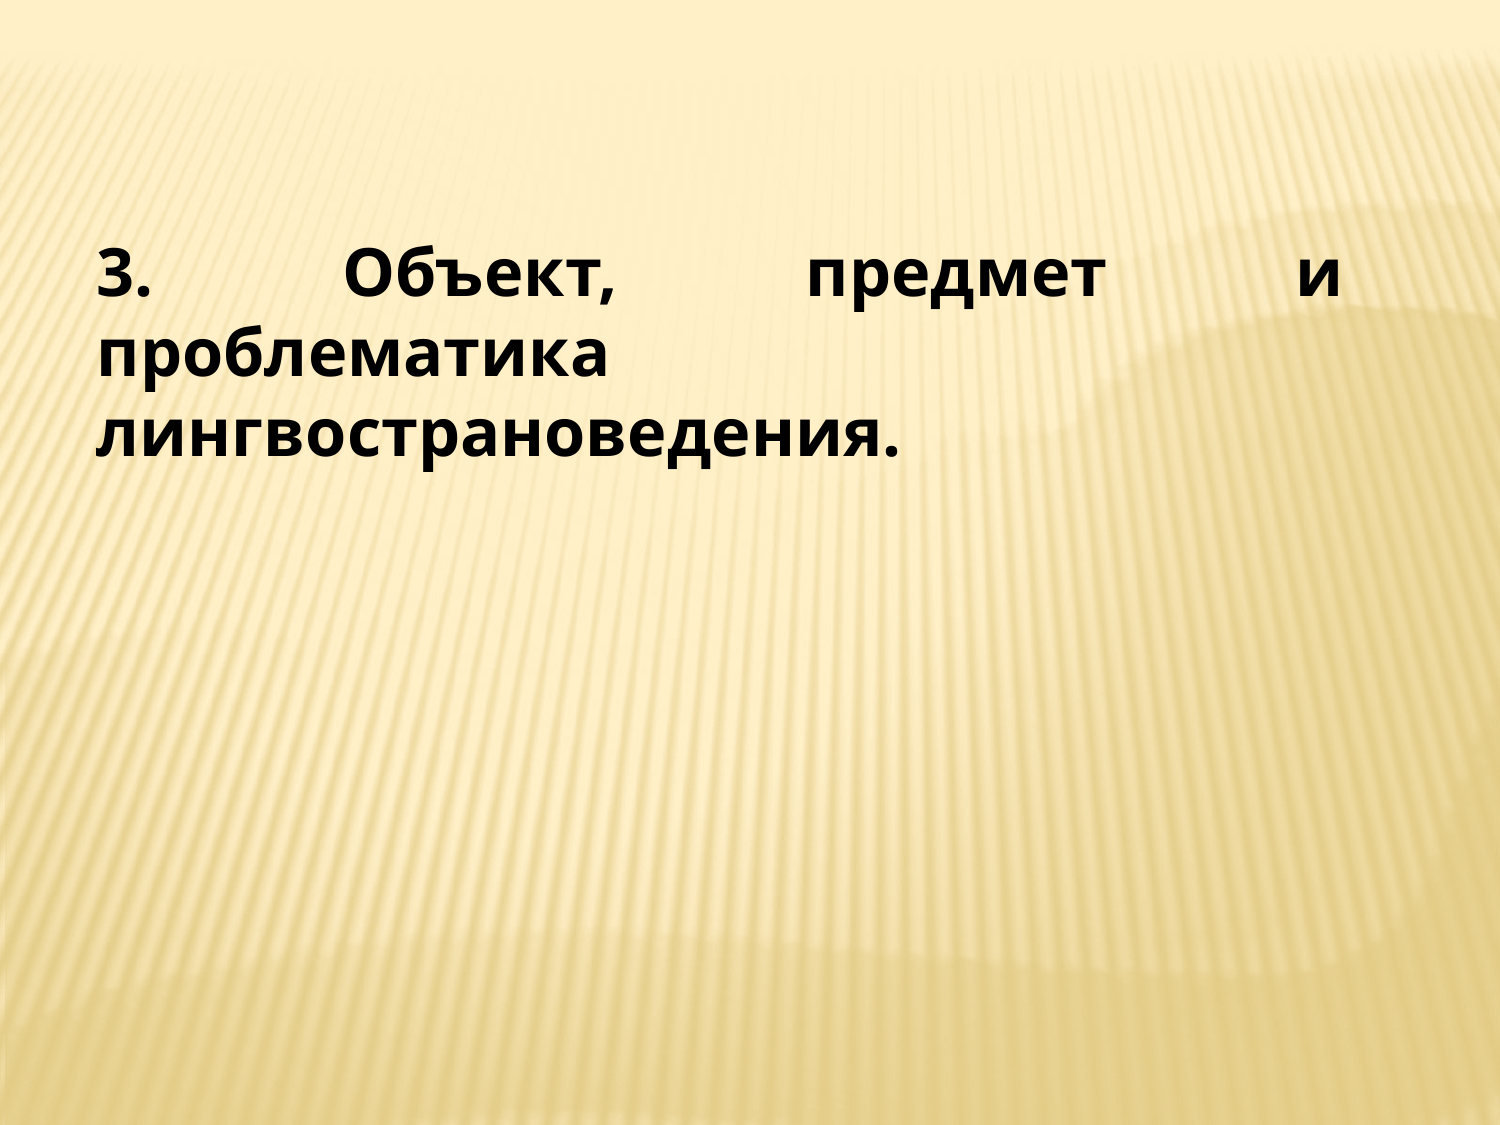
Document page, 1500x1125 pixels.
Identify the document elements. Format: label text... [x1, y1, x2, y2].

text_box 3. Объект, предмет и проблематика лингвострановедения. [81, 222, 1360, 523]
